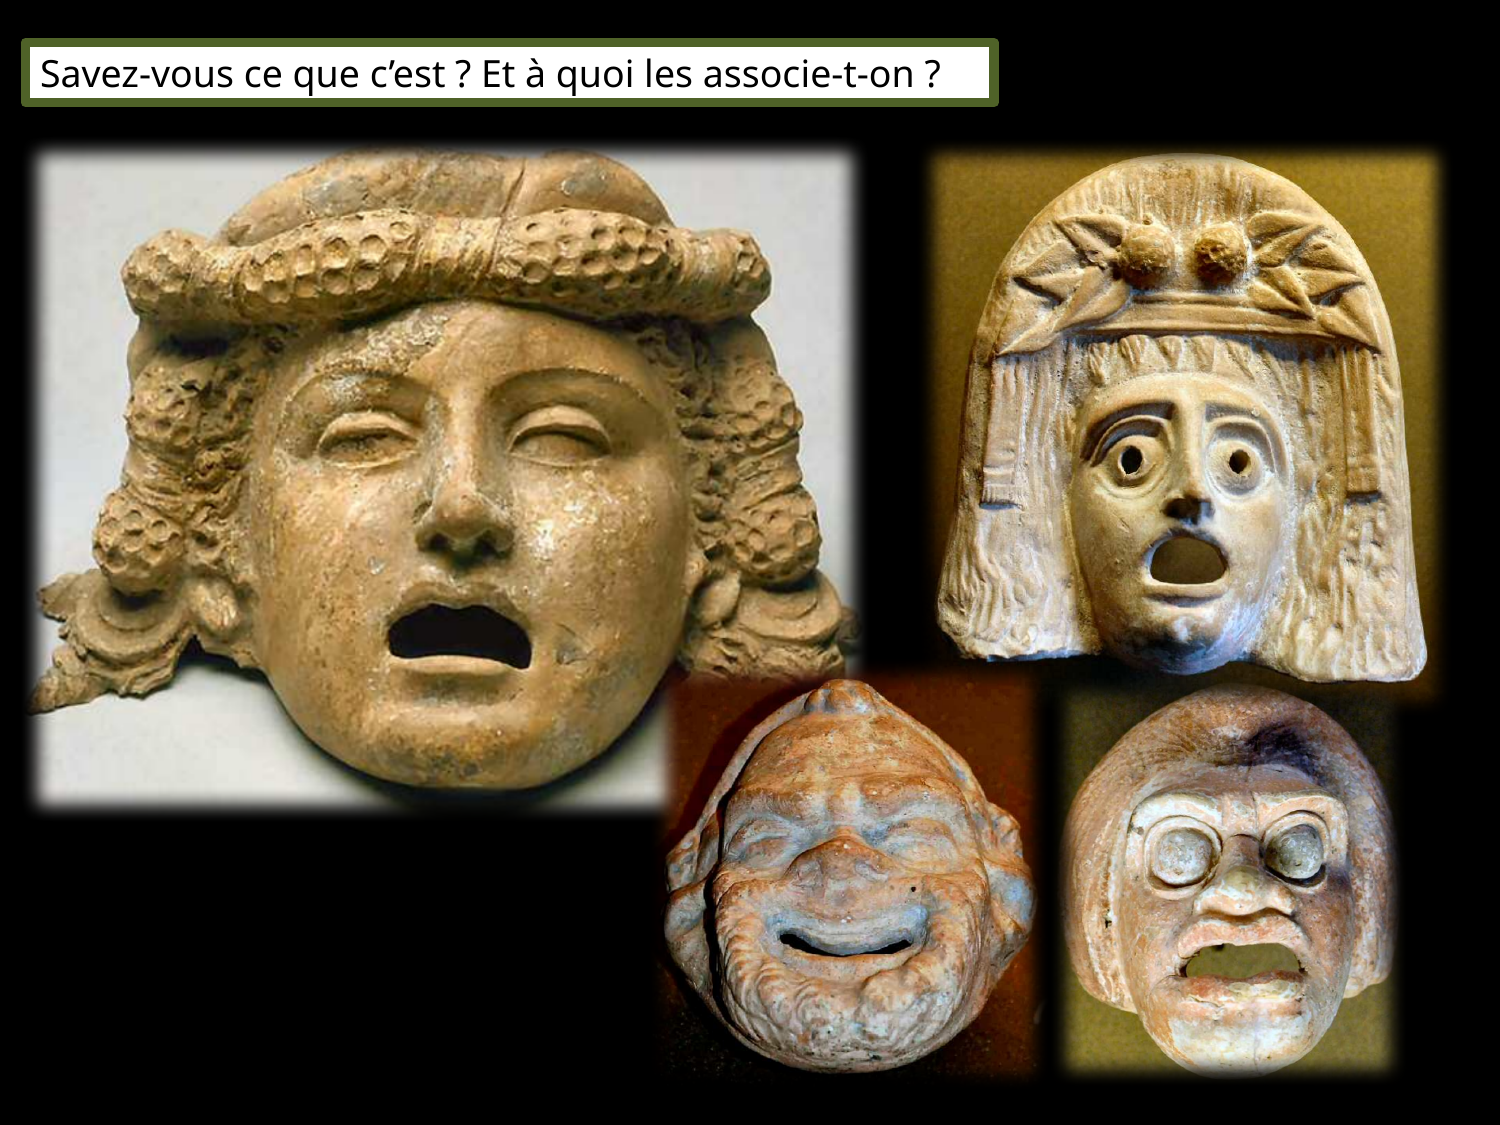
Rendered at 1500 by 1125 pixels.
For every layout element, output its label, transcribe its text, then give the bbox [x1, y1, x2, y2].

text_box Savez-vous ce que c’est ? Et à quoi les associe-t-on ? [23, 41, 996, 104]
picture [20, 134, 1454, 1092]
